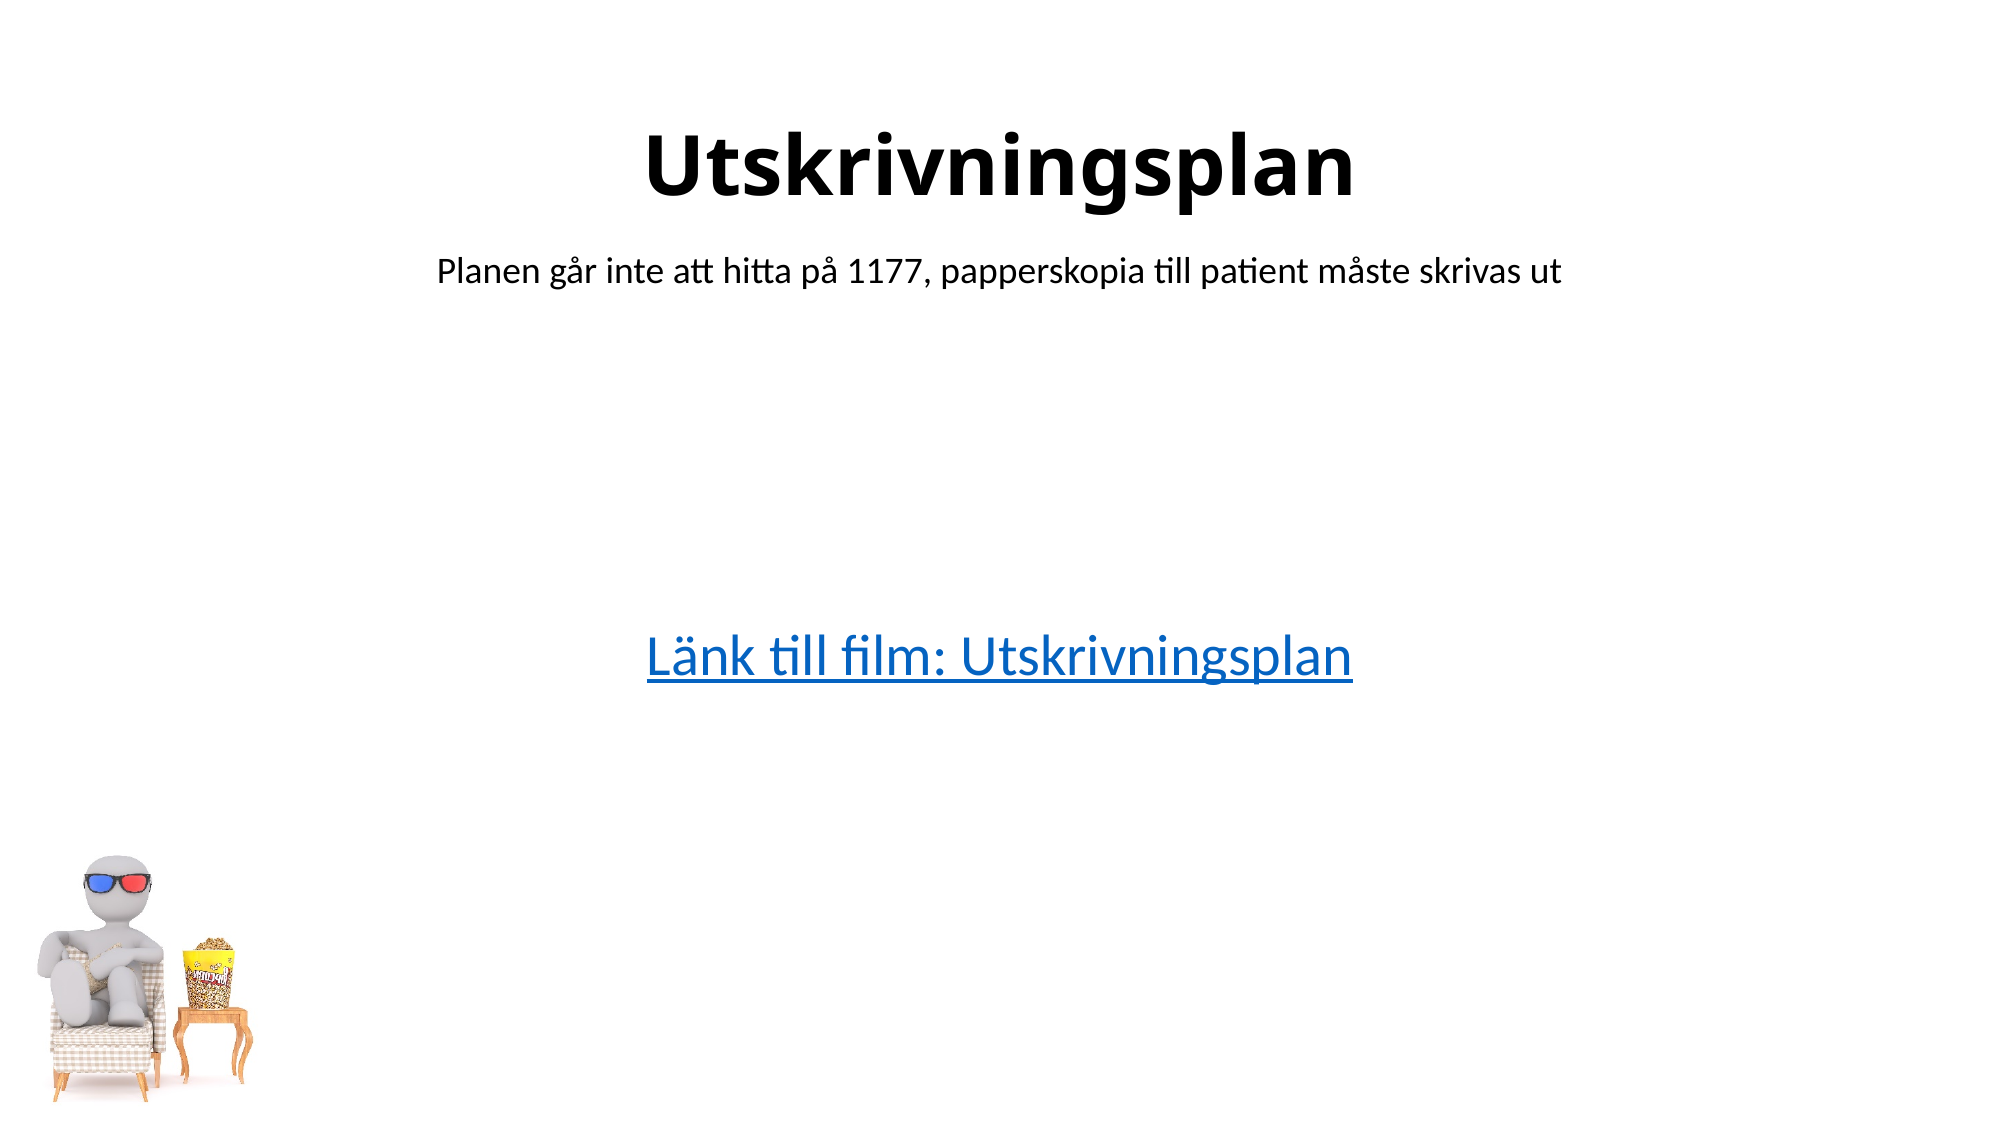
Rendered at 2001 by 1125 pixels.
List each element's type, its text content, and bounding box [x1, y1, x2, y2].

list Länk till film: Utskrivningsplan [137, 299, 1863, 1014]
picture [0, 811, 292, 1125]
text_box Planen går inte att hitta på 1177, papperskopia till patient måste skrivas ut [422, 238, 1578, 299]
title Utskrivningsplan [137, 59, 1863, 278]
